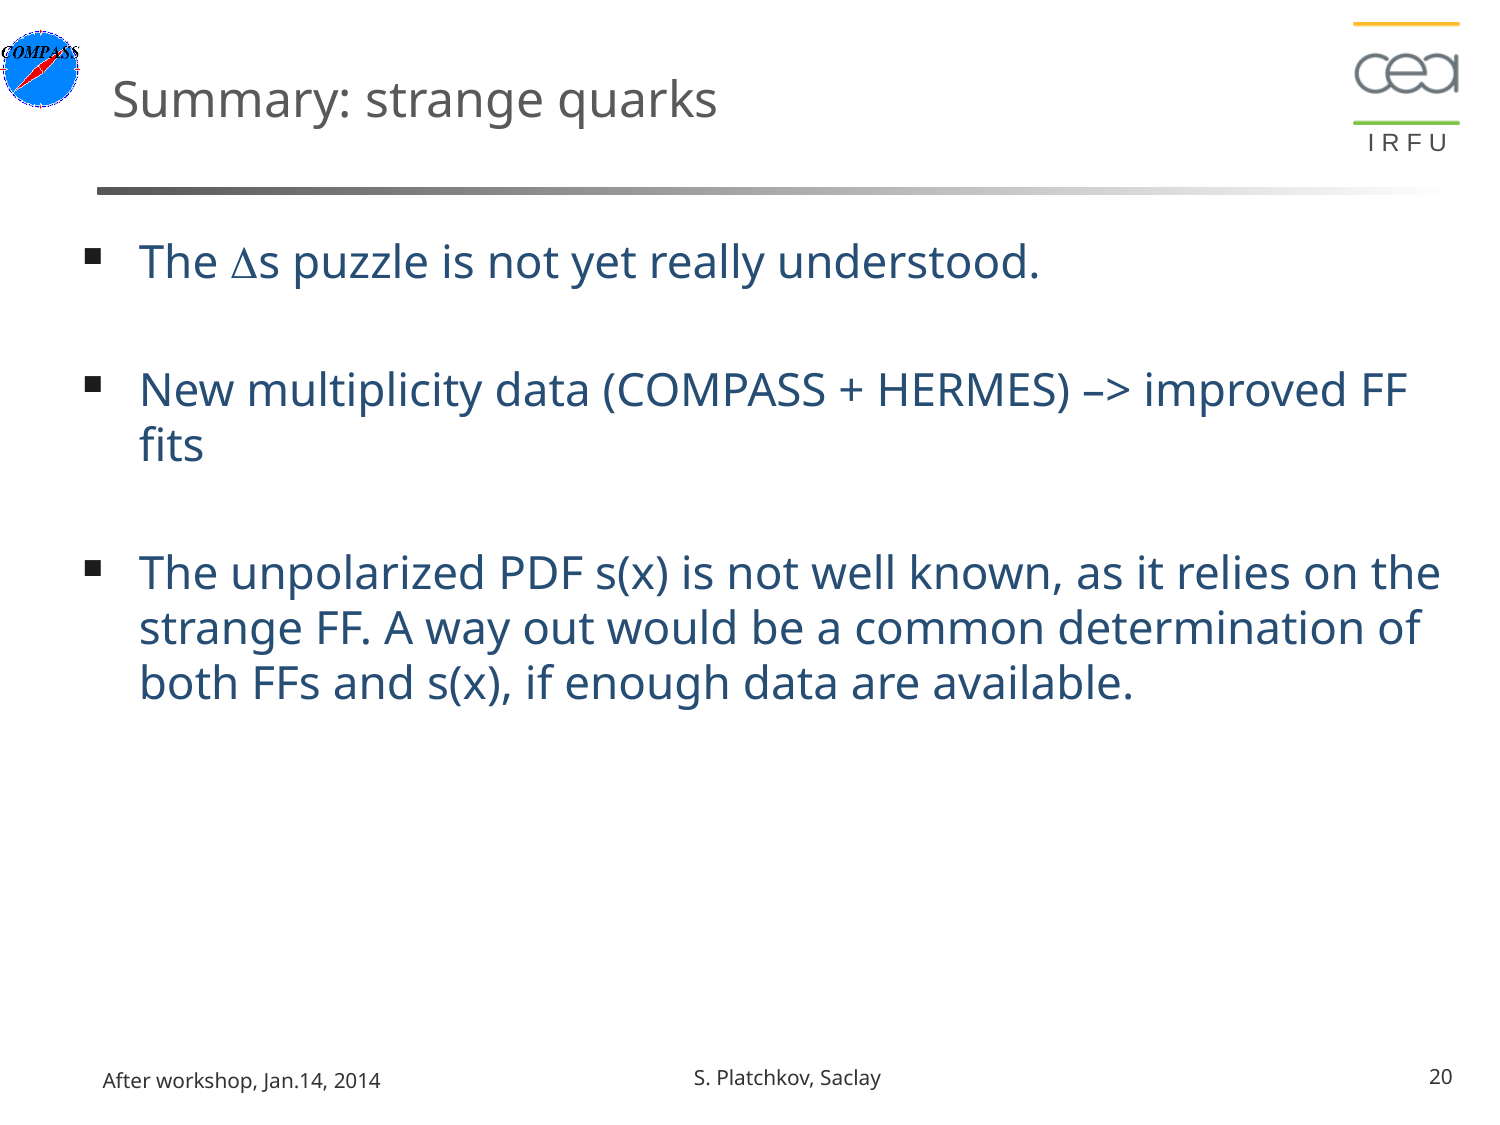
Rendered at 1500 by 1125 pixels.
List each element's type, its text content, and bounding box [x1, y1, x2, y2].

footer S. Platchkov, Saclay [549, 1050, 1025, 1100]
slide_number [87, 1050, 400, 1100]
picture [1353, 22, 1460, 125]
title Summary: strange quarks [97, 22, 1321, 173]
list The Ds puzzle is not yet really understood. New multiplicity data (COMPASS + HERMES) –> improved FF fits The unpolarized PDF s(x) is not well known, as it relies on the strange FF. A way out would be a common determination of both FFs and s(x), if enough data are available. [67, 224, 1470, 1041]
slide_number 20 [1155, 1050, 1468, 1100]
picture [0, 29, 80, 109]
